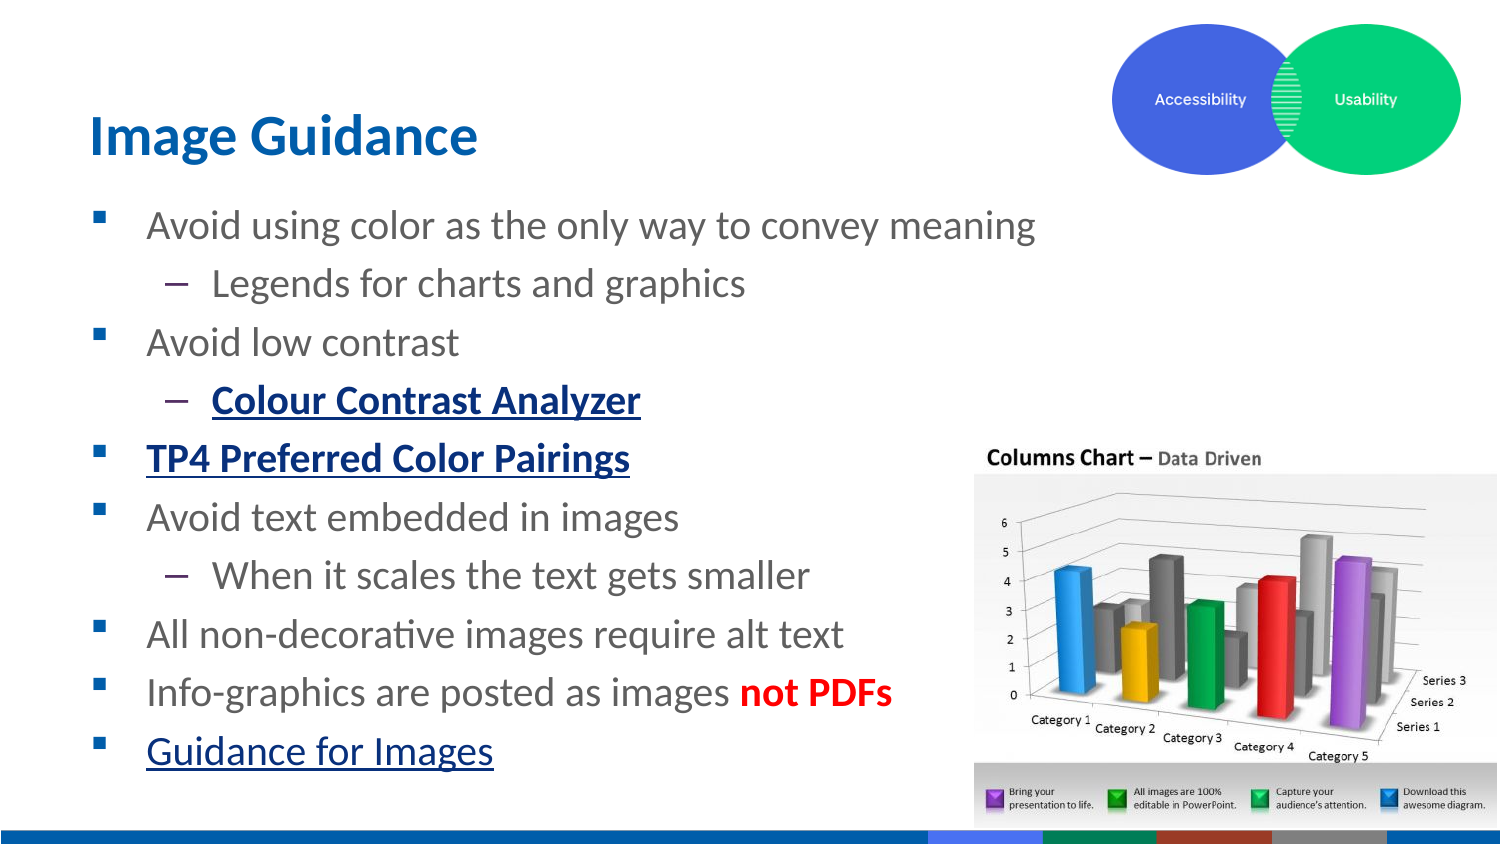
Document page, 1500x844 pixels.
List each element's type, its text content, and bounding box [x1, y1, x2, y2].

picture [1, 441, 1500, 844]
title Image Guidance [75, 33, 1106, 175]
picture [1111, 24, 1461, 175]
list Avoid using color as the only way to convey meaning Legends for charts and graphics Avoid low contrast Colour Contrast Analyzer TP4 Preferred Color Pairings Avoid text embedded in images When it scales the text gets smaller All non-decorative images require alt text Info-graphics are posted as images not PDFs Guidance for Images [75, 190, 1425, 817]
